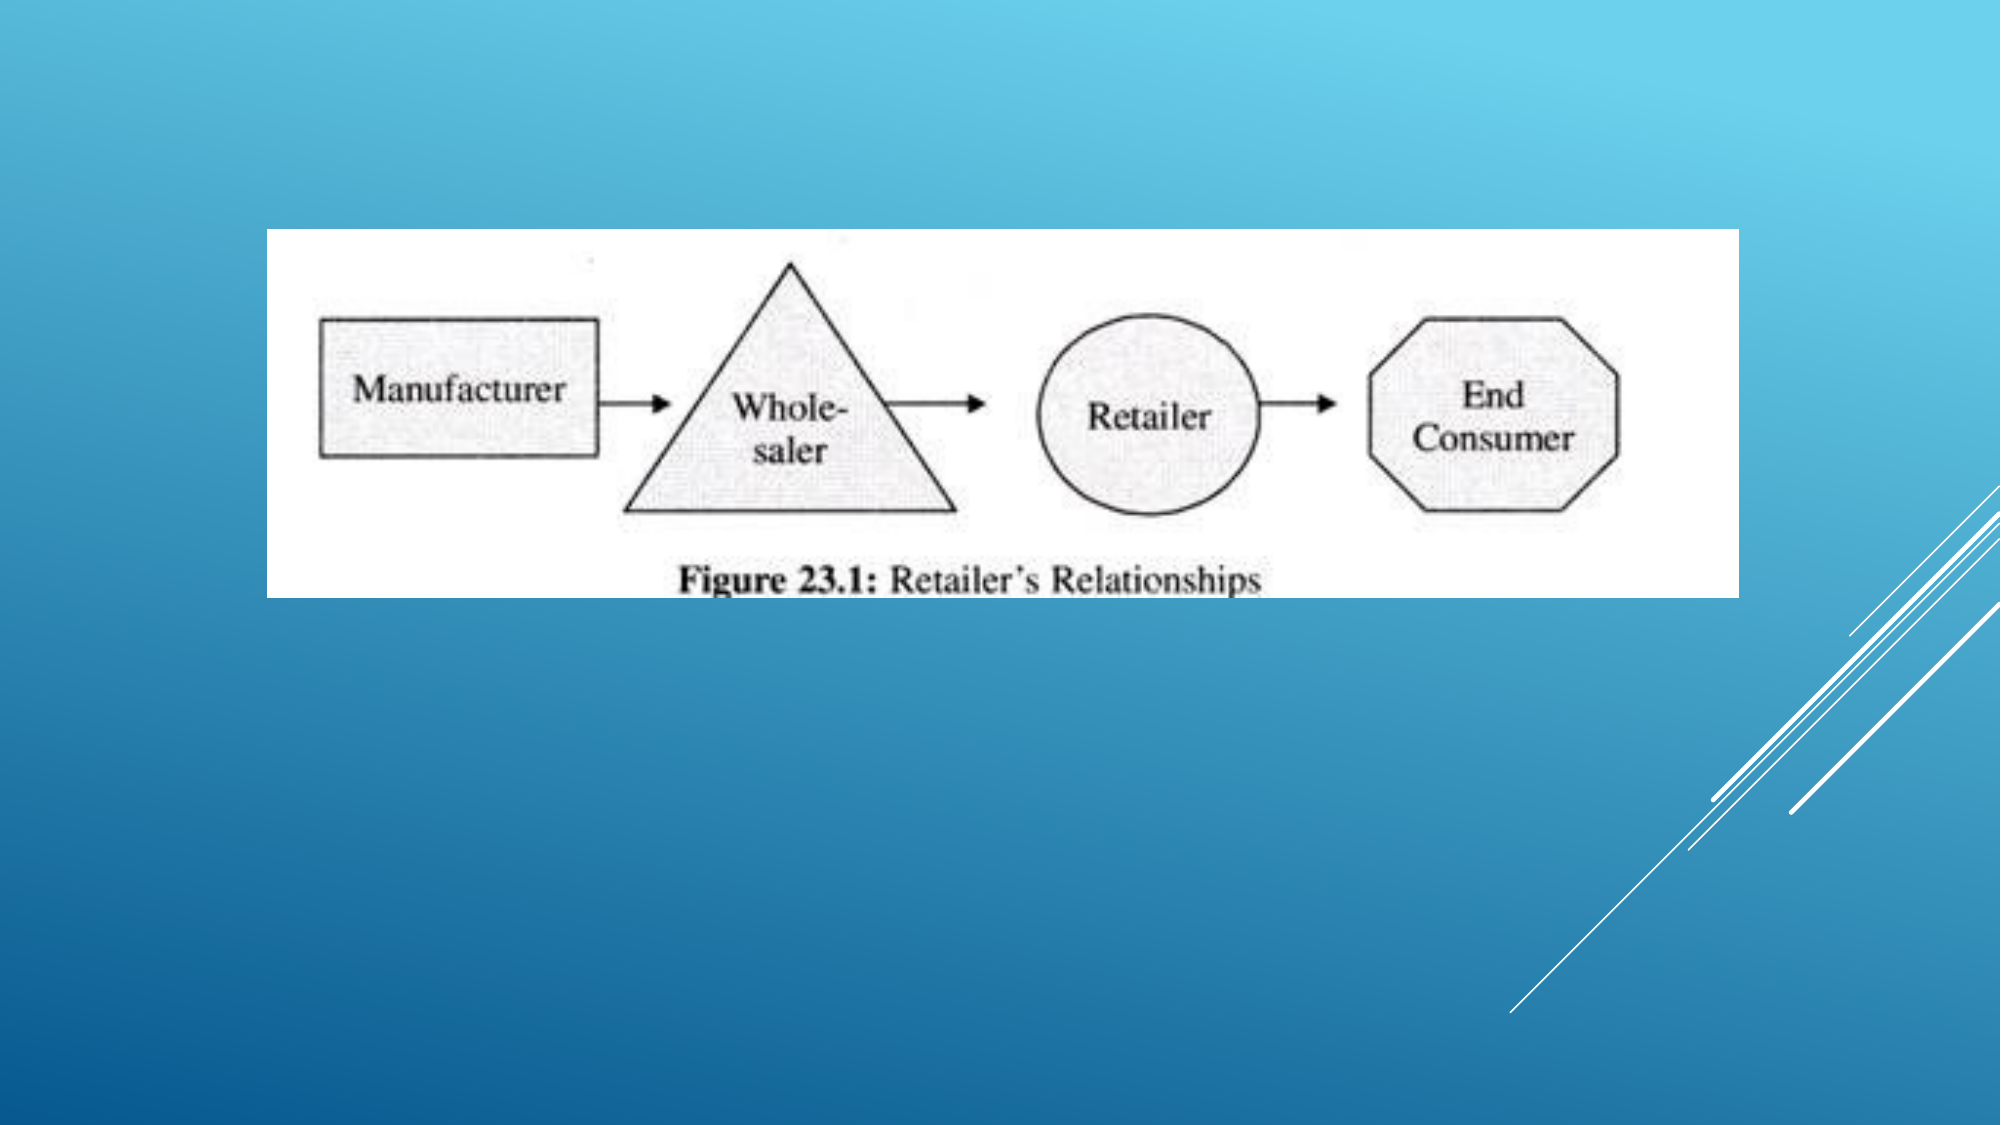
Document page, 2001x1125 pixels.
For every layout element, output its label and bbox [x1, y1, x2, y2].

picture [267, 228, 1739, 599]
